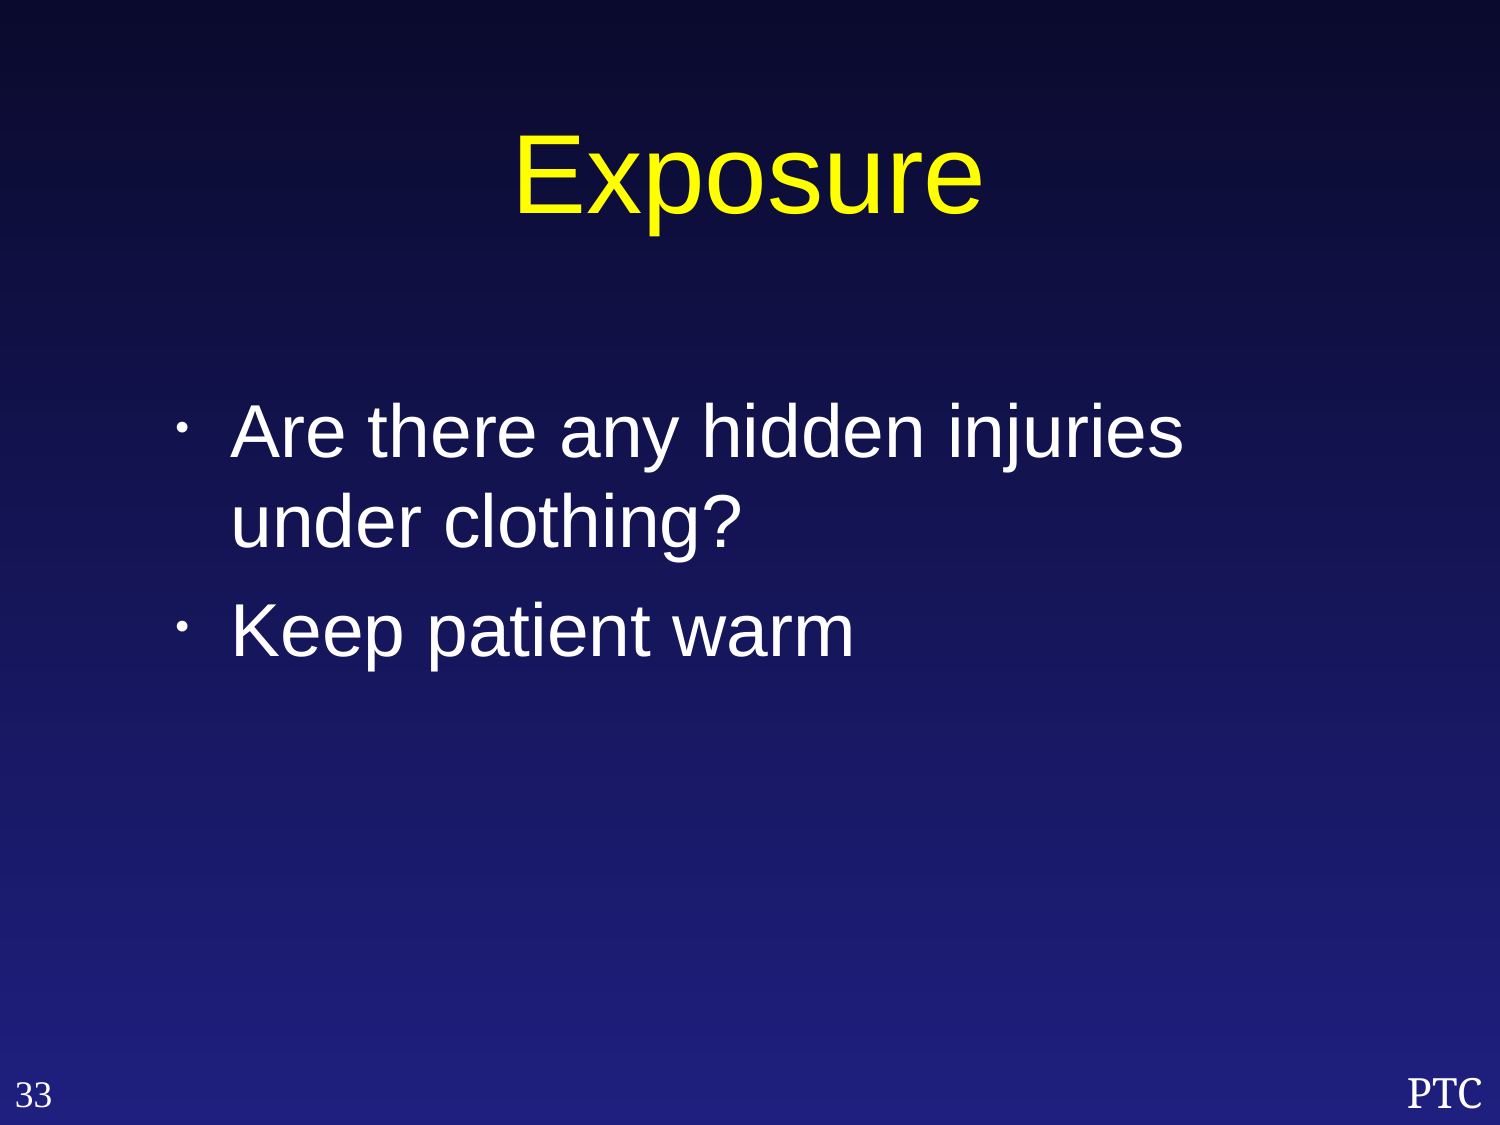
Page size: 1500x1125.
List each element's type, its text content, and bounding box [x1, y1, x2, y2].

text_box Are there any hidden injuries under clothing? Keep patient warm [159, 375, 1388, 1000]
text_box 33 [0, 1061, 68, 1123]
text_box Exposure [111, 75, 1387, 263]
